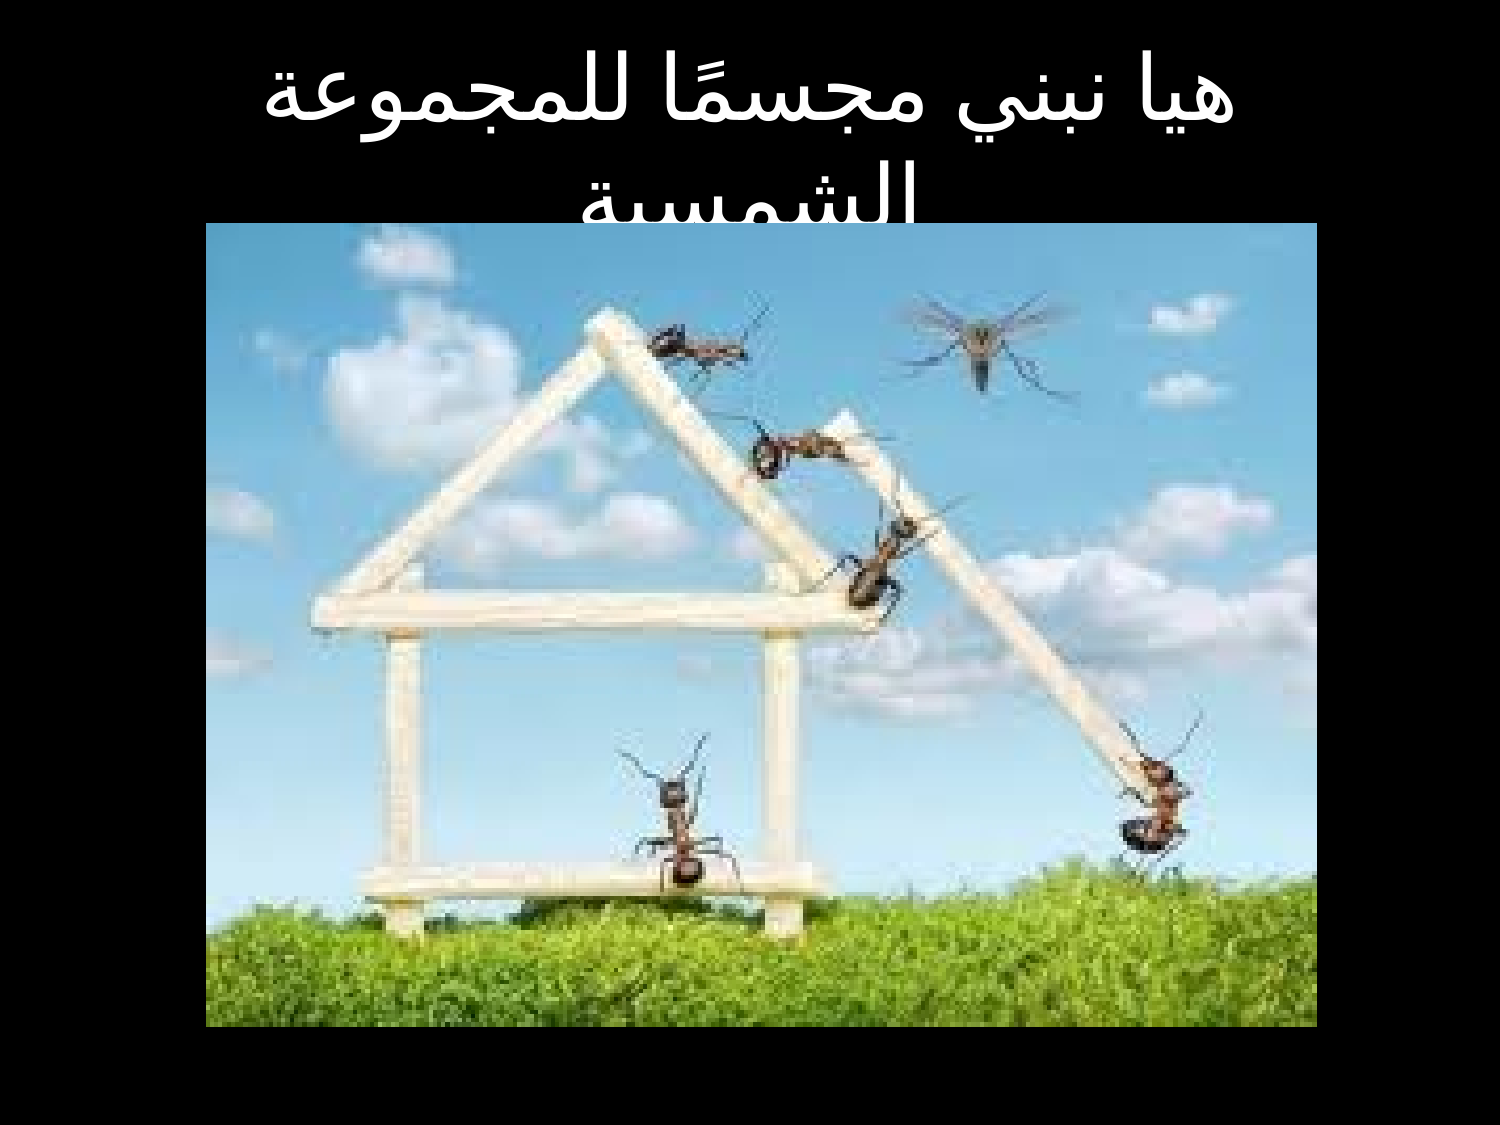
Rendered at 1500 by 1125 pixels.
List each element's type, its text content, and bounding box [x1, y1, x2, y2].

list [206, 223, 1318, 1028]
title هيا نبني مجسمًا للمجموعة الشمسية [75, 45, 1425, 233]
